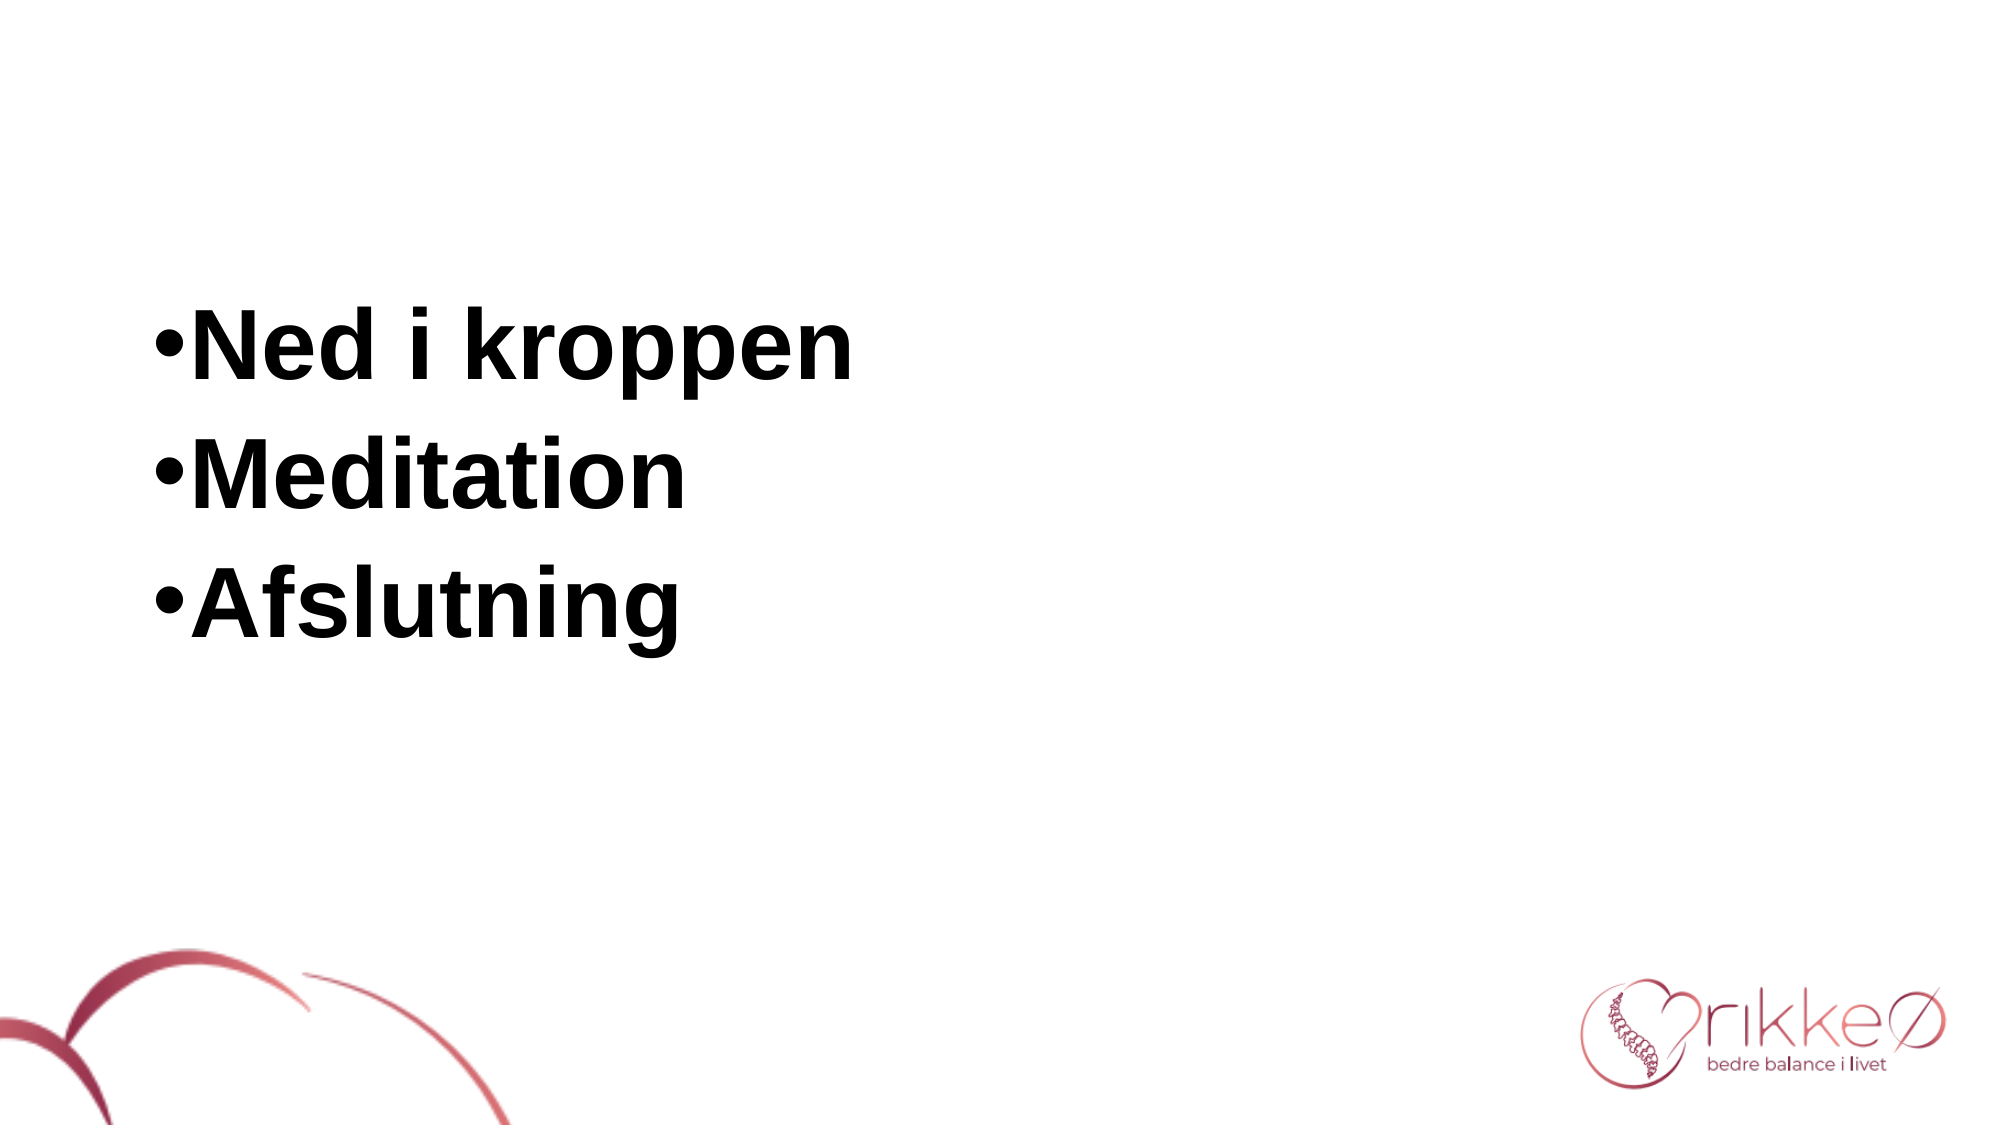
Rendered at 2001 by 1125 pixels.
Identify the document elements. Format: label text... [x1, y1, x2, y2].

list Ned i kroppen Meditation Afslutning [137, 286, 1863, 1000]
